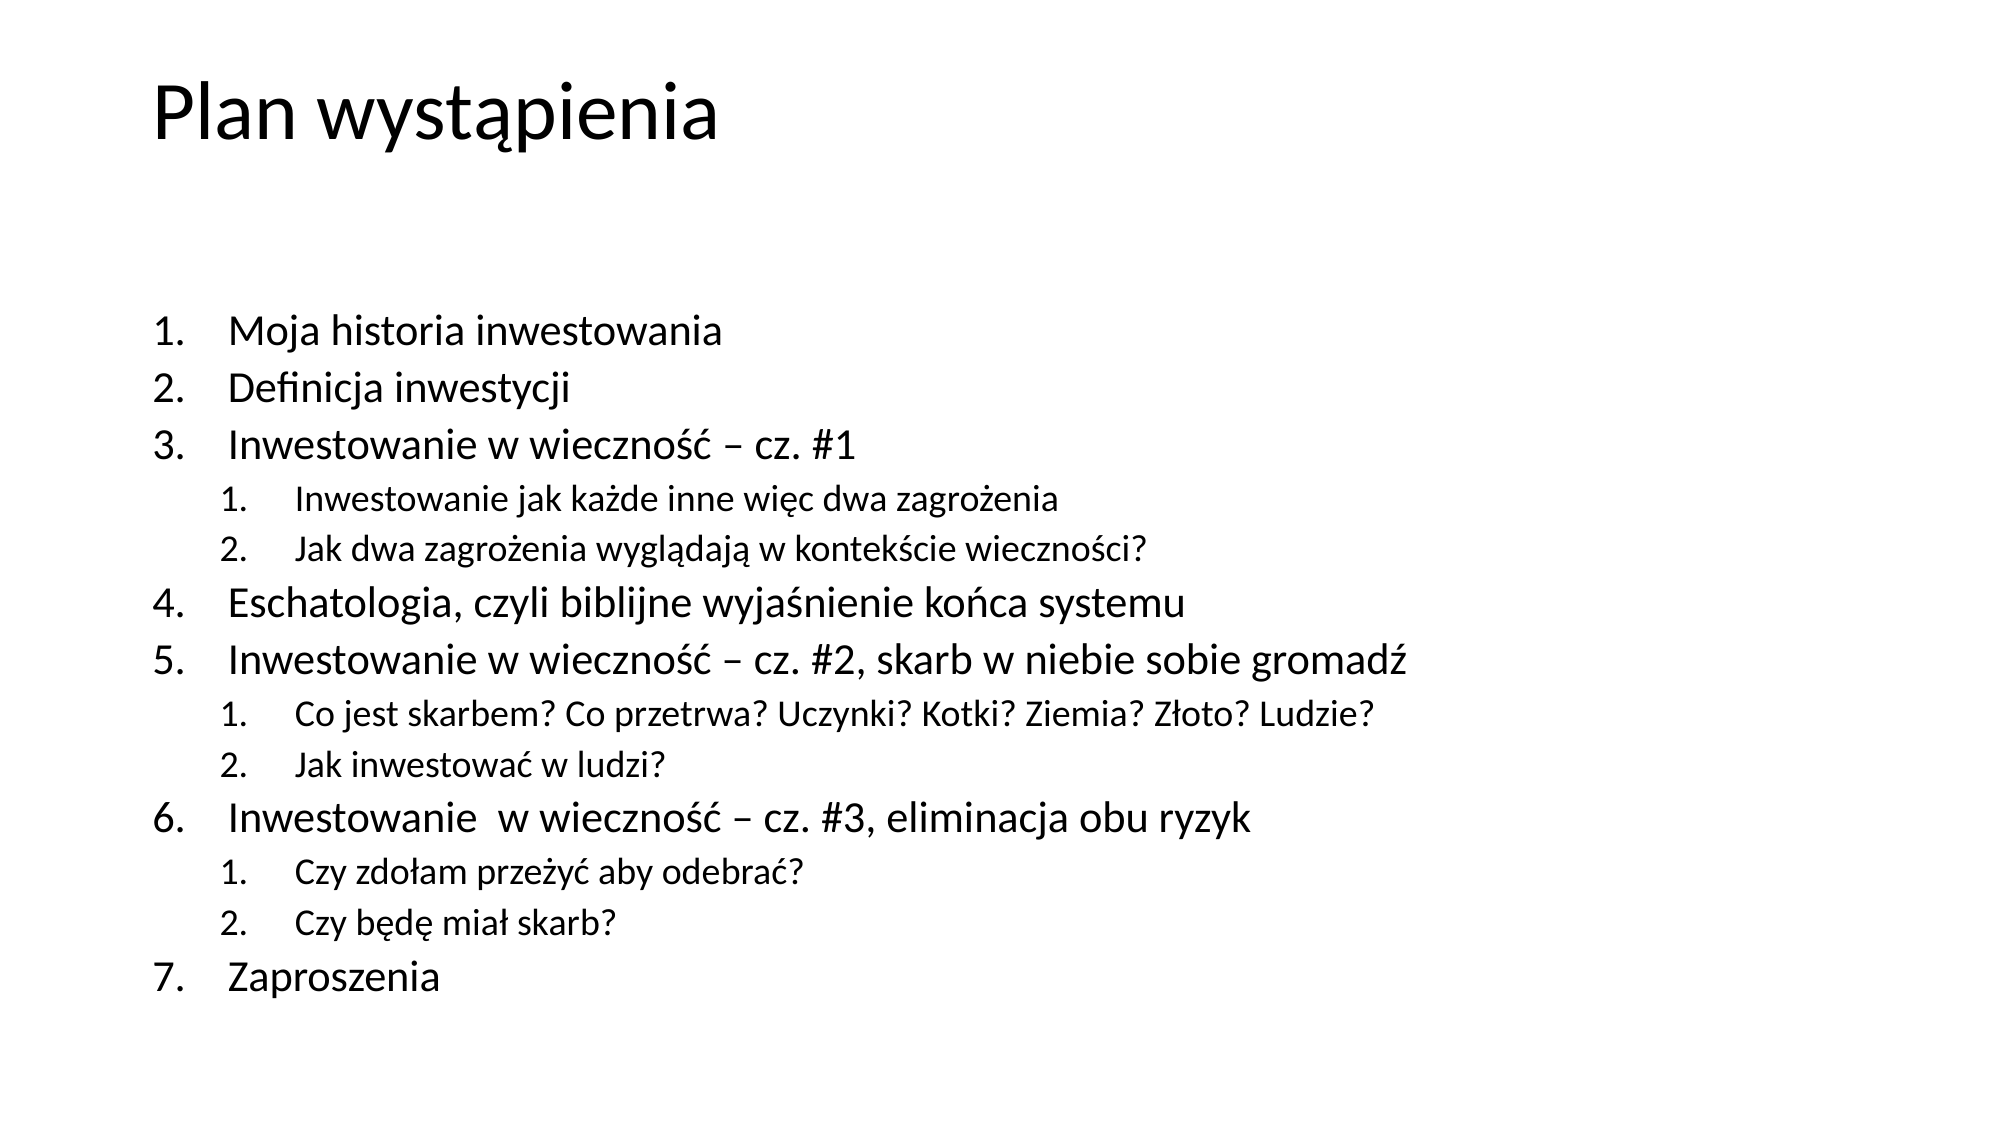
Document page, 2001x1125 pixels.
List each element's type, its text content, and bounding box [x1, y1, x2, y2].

list Moja historia inwestowania Definicja inwestycji Inwestowanie w wieczność – cz. #1 Inwestowanie jak każde inne więc dwa zagrożenia Jak dwa zagrożenia wyglądają w kontekście wieczności? Eschatologia, czyli biblijne wyjaśnienie końca systemu Inwestowanie w wieczność – cz. #2, skarb w niebie sobie gromadź Co jest skarbem? Co przetrwa? Uczynki? Kotki? Ziemia? Złoto? Ludzie? Jak inwestować w ludzi? Inwestowanie w wieczność – cz. #3, eliminacja obu ryzyk Czy zdołam przeżyć aby odebrać? Czy będę miał skarb? Zaproszenia [137, 299, 1863, 1014]
title Plan wystąpienia [137, 59, 1863, 177]
